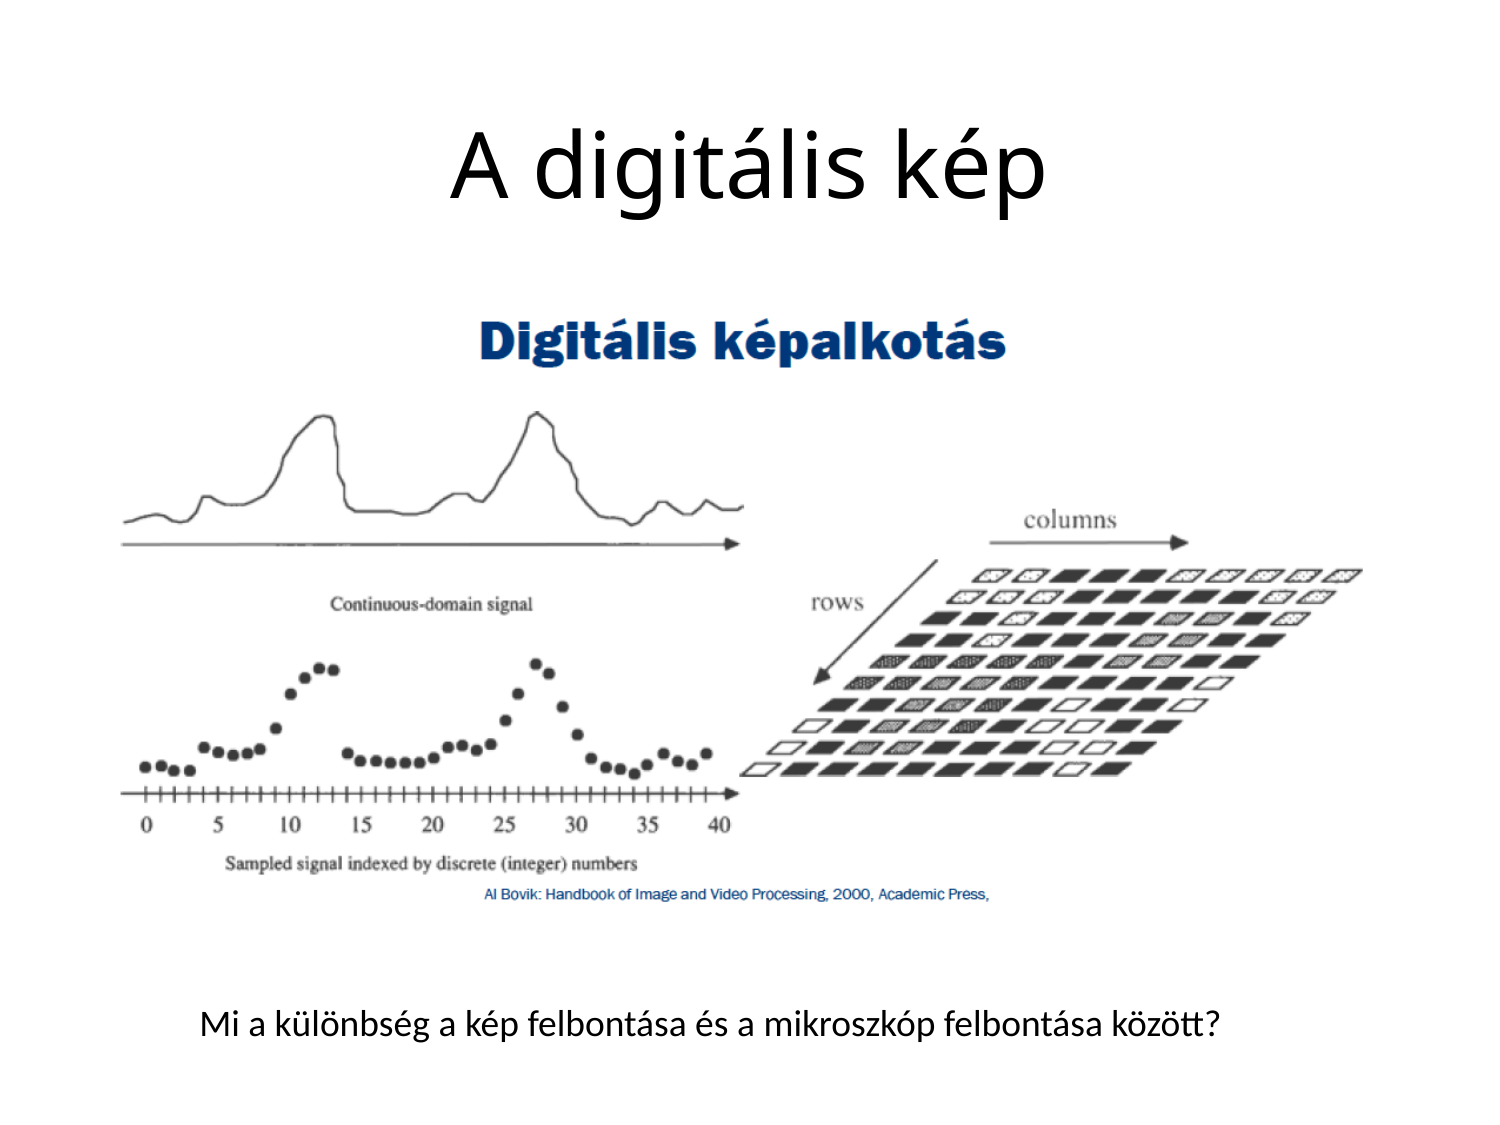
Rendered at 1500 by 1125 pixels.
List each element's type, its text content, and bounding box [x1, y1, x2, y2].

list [103, 277, 1397, 911]
title A digitális kép [103, 59, 1397, 277]
text_box Mi a különbség a kép felbontása és a mikroszkóp felbontása között? [184, 991, 1244, 1052]
